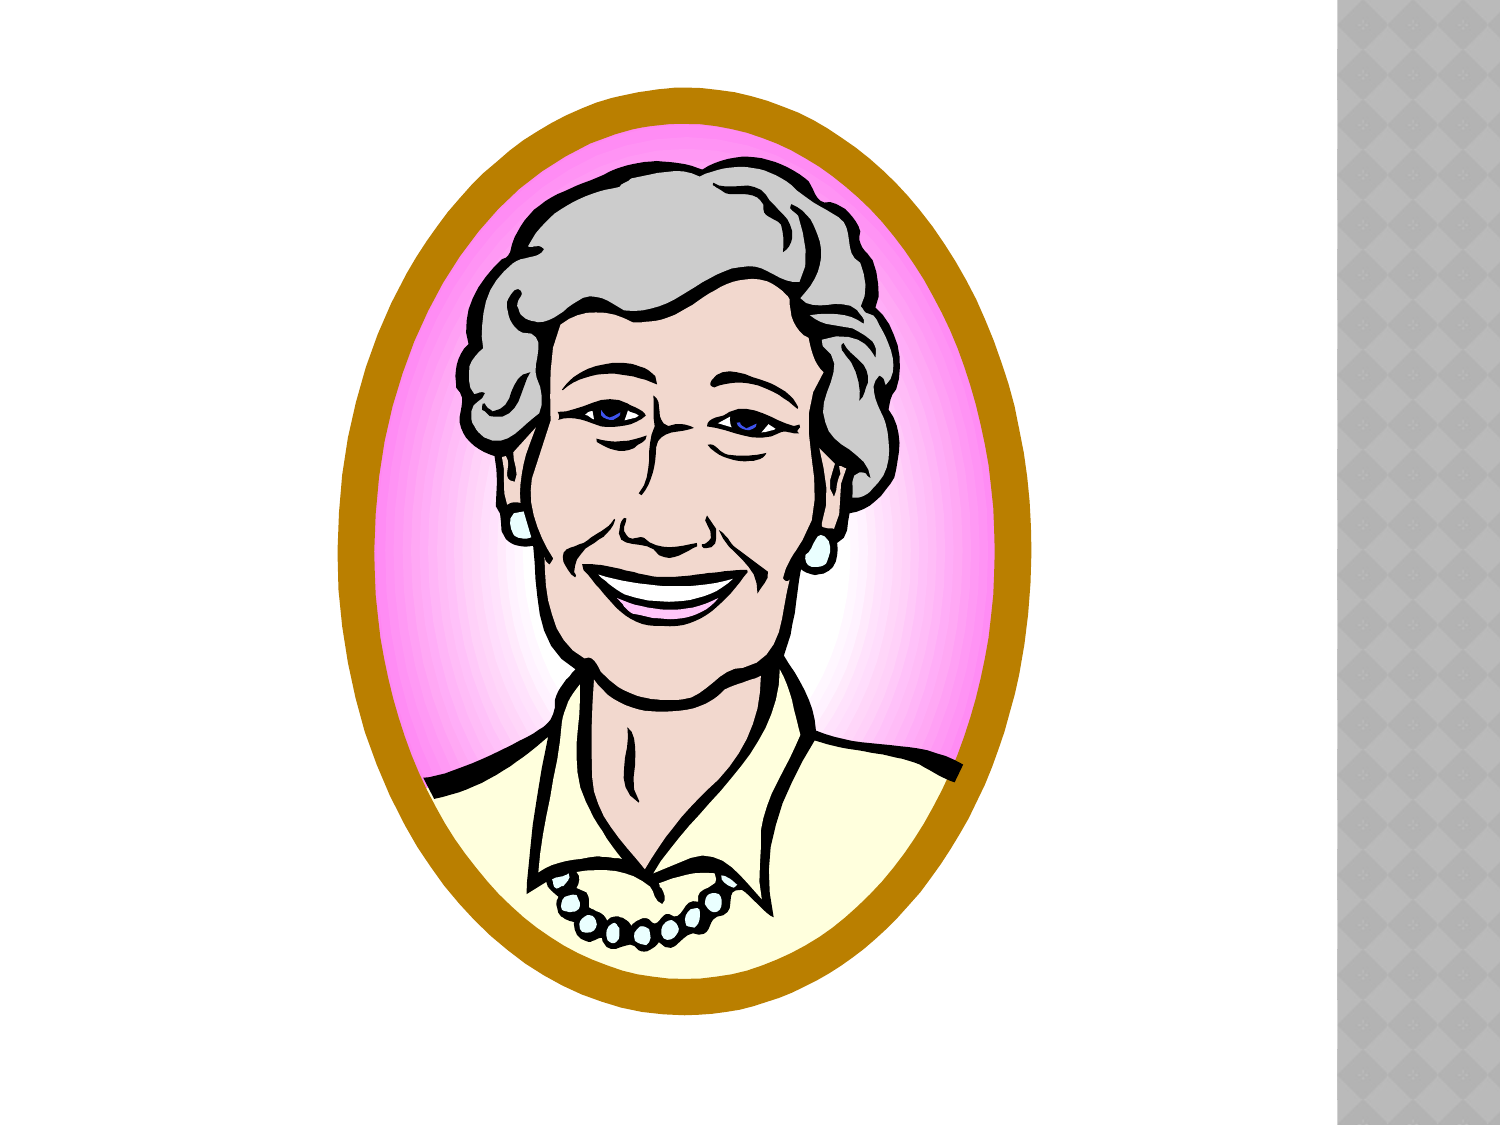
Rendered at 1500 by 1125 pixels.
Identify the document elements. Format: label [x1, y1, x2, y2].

picture [337, 87, 1032, 1016]
